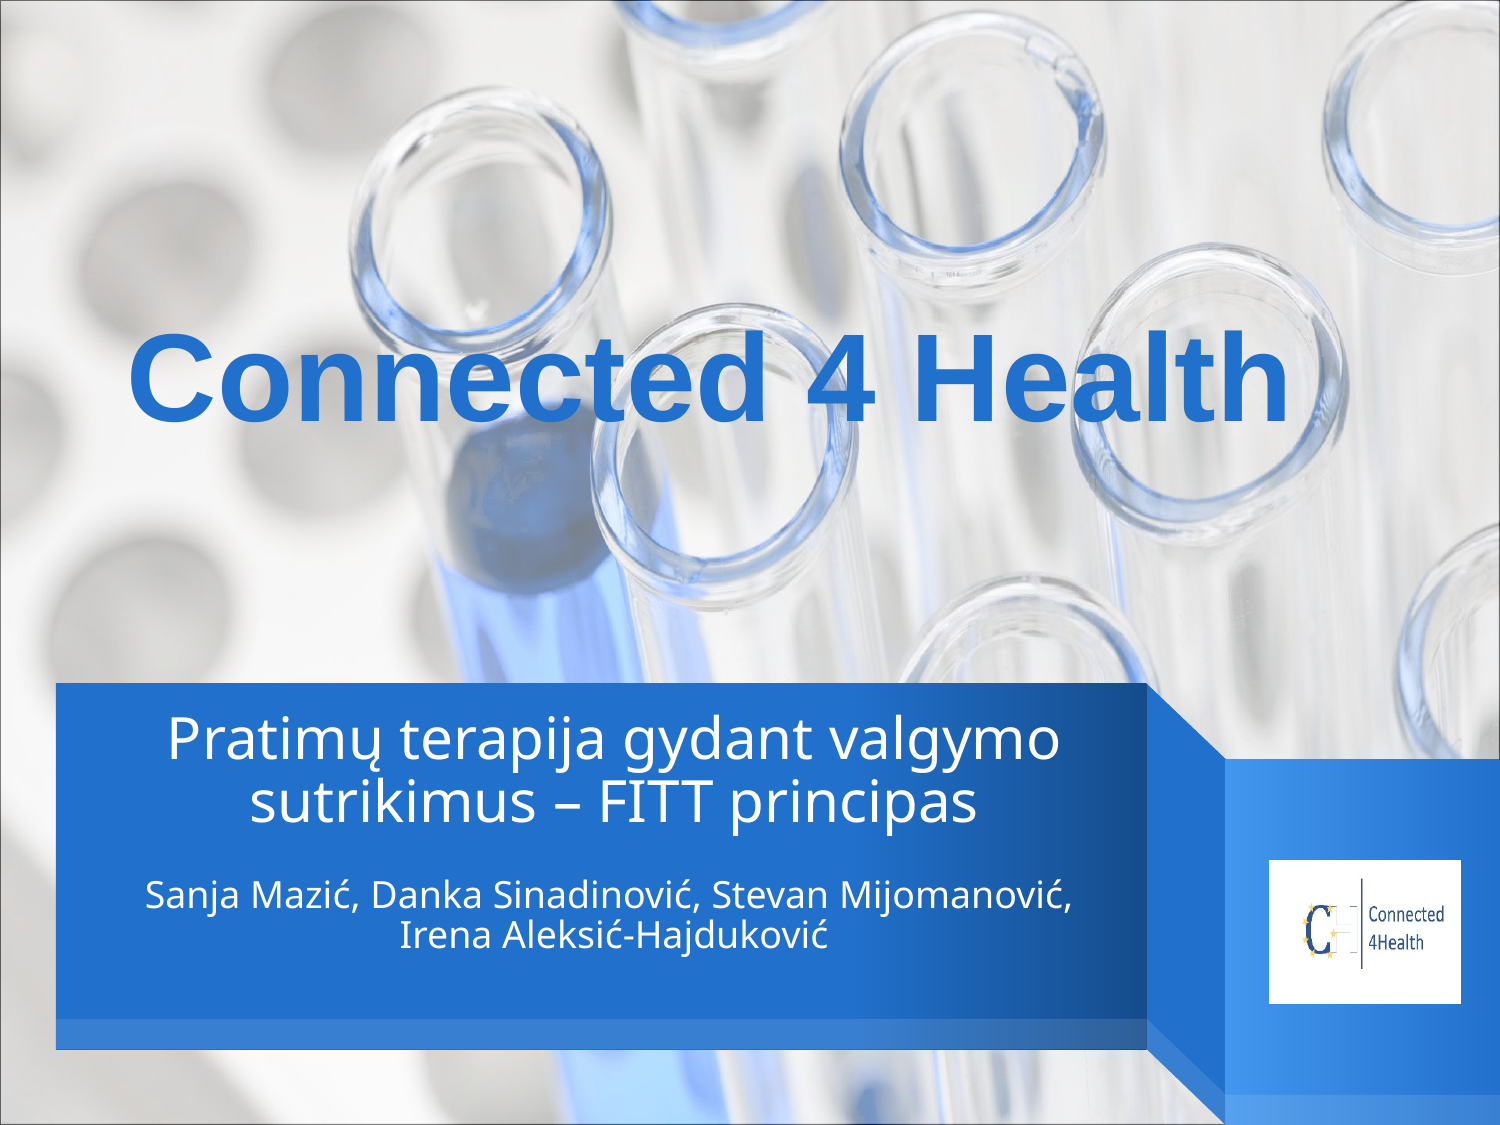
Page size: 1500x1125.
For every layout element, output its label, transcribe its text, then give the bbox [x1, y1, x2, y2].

text_box Connected 4 Health [112, 289, 1367, 455]
title Pratimų terapija gydant valgymo sutrikimus – FITT principas Sanja Mazić, Danka Sinadinović, Stevan Mijomanović, Irena Aleksić-Hajduković [76, 699, 1152, 913]
picture [0, 0, 1500, 1125]
picture [1269, 860, 1461, 1004]
